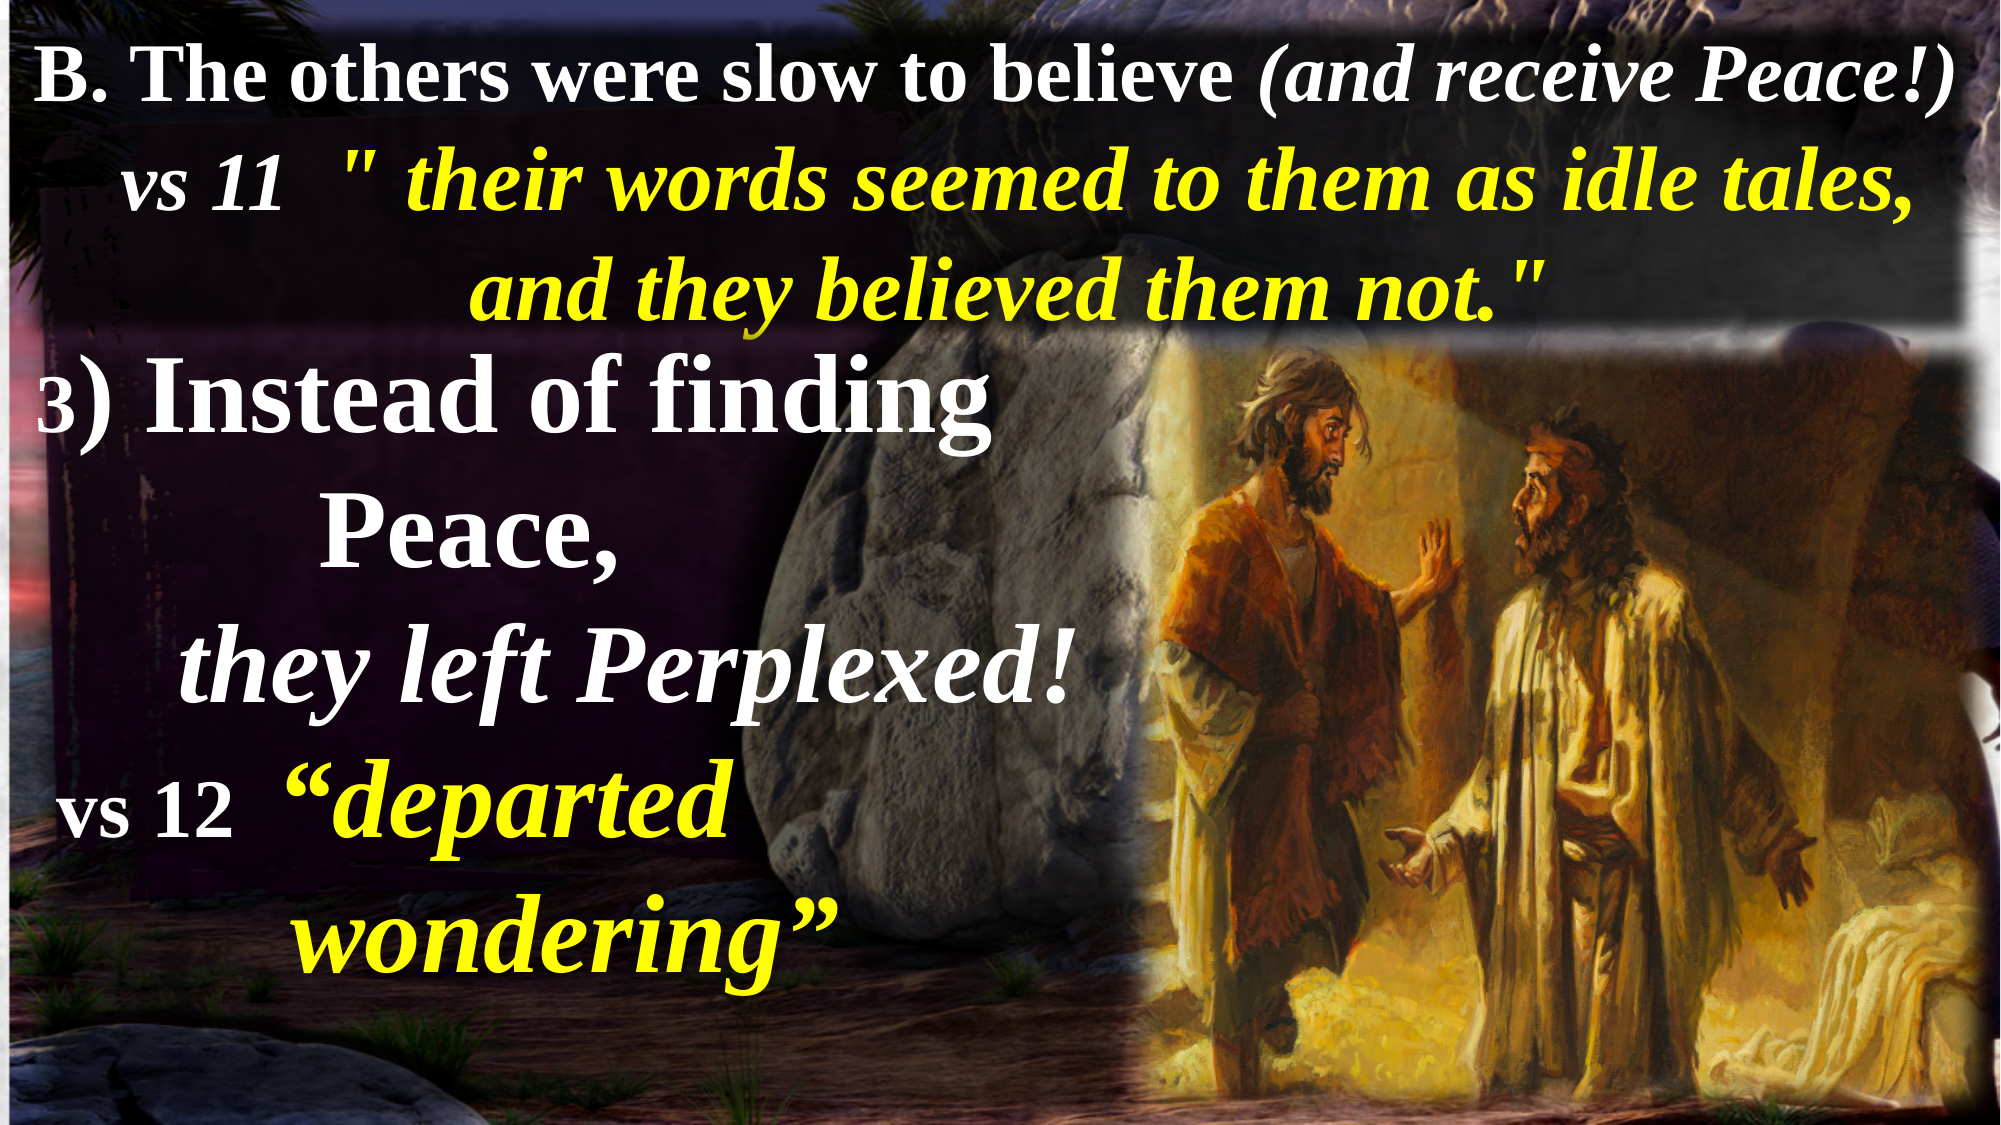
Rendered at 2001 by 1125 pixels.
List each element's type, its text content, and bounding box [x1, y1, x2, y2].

picture [0, 0, 2001, 1125]
text_box 3) Instead of finding Peace, they left Perplexed! vs 12 “departed wondering” [61, 353, 1110, 1098]
text_box B. The others were slow to believe (and receive Peace!) vs 11 " their words seemed to them as idle tales, and they believed them not." [46, 37, 1958, 322]
